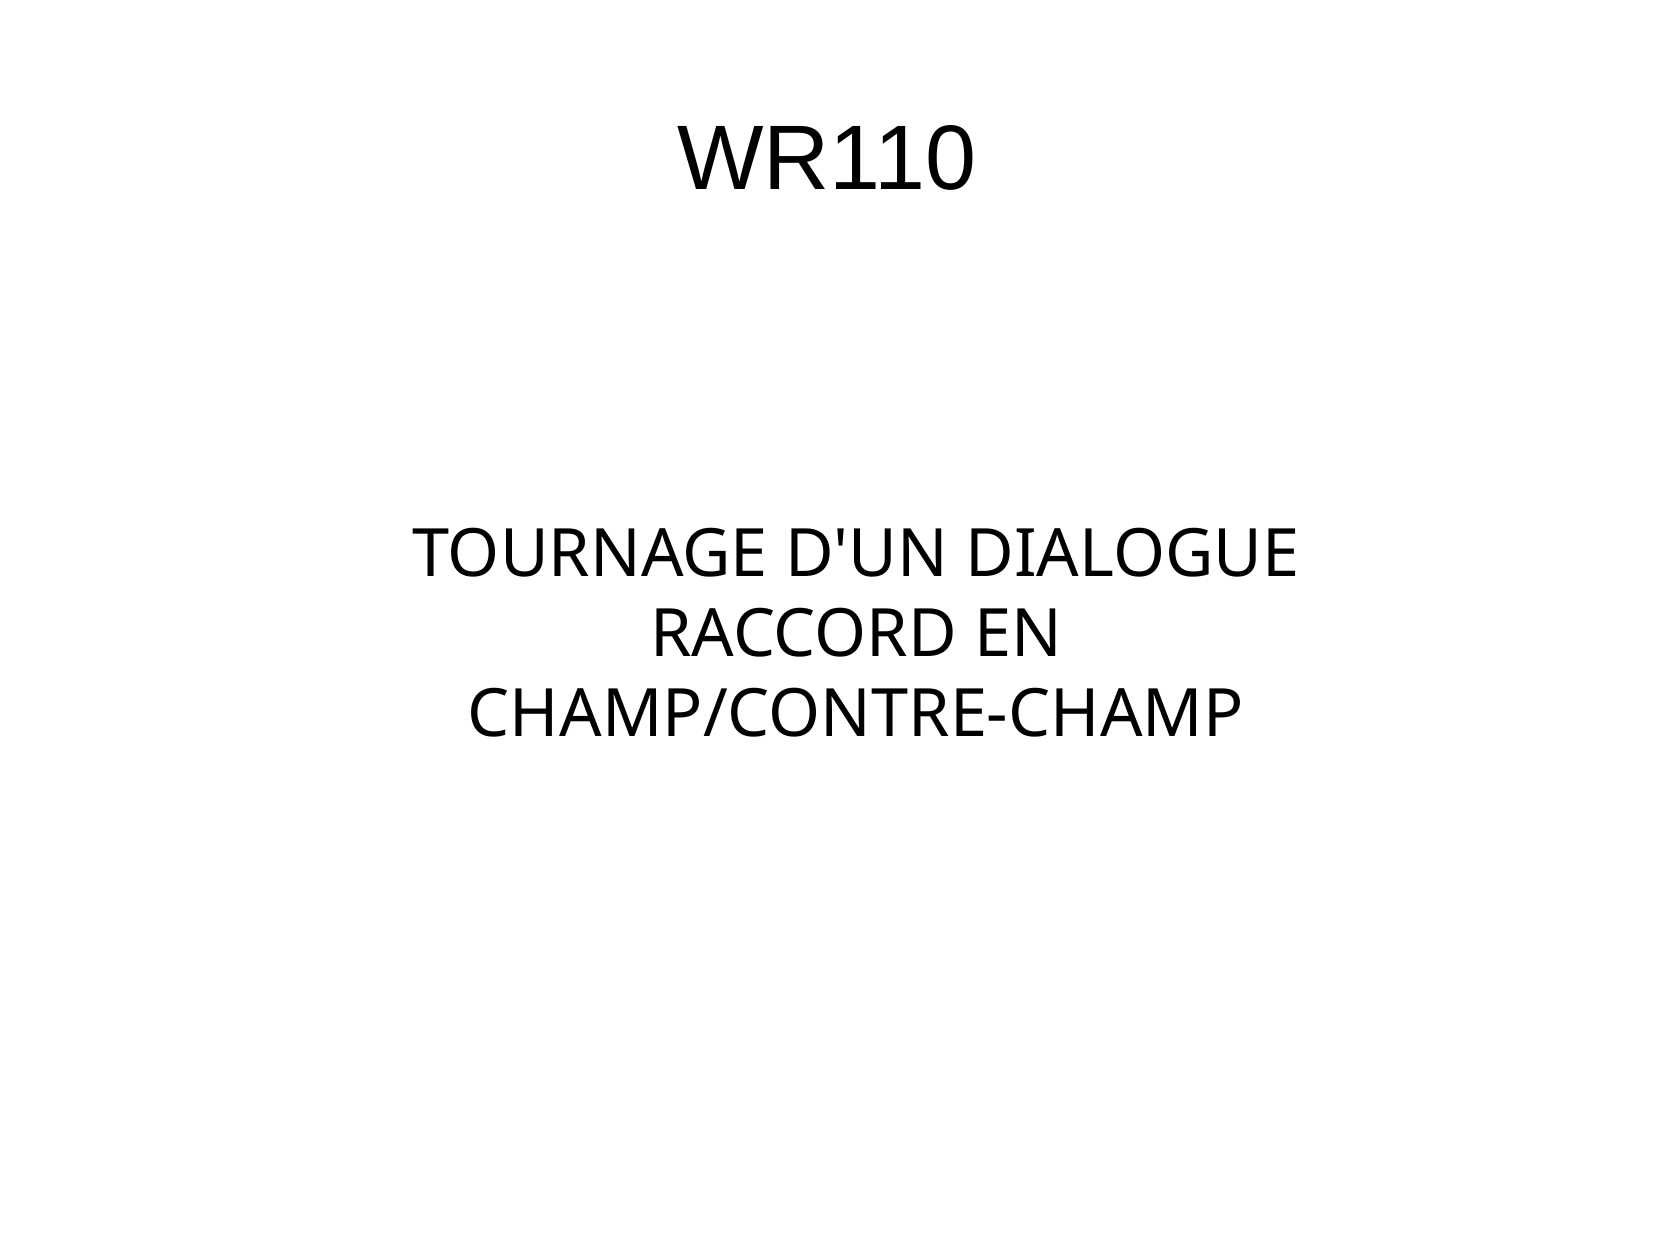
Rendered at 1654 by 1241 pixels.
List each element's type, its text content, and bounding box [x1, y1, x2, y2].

text_box WR110 [82, 56, 1571, 249]
text_box TOURNAGE D'UN DIALOGUE RACCORD EN CHAMP/CONTRE-CHAMP [383, 501, 1329, 800]
